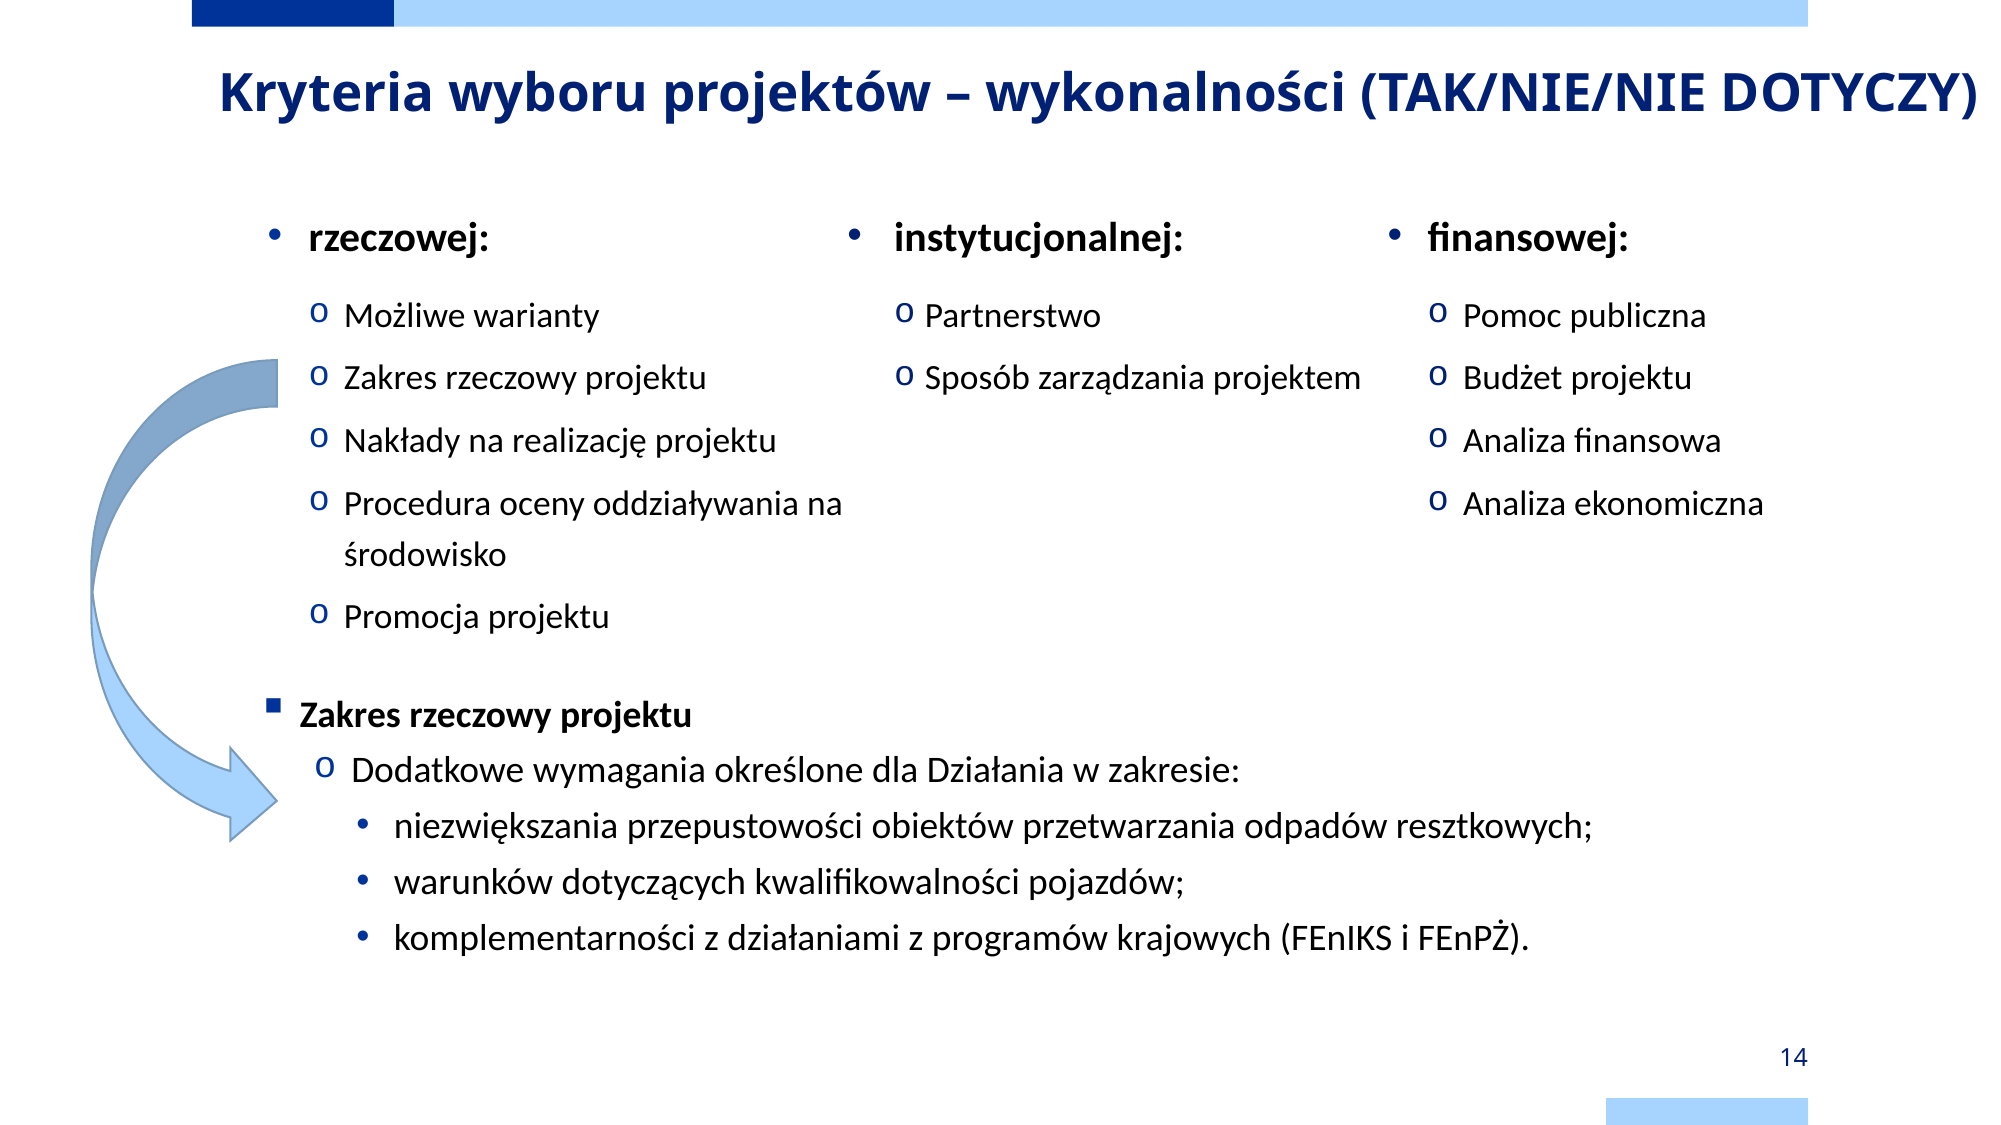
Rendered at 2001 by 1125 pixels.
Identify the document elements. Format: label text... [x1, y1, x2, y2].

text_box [249, 199, 1846, 802]
title Kryteria wyboru projektów – wykonalności (TAK/NIE/NIE DOTYCZY) [218, 53, 1991, 215]
text_box [90, 361, 278, 843]
list Zakres rzeczowy projektu Dodatkowe wymagania określone dla Działania w zakresie: niezwiększania przepustowości obiektów przetwarzania odpadów resztkowych; warunków dotyczących kwalifikowalności pojazdów; komplementarności z działaniami z programów krajowych (FEnIKS i FEnPŻ). [262, 689, 1973, 1044]
slide_number 14 [1605, 1044, 1808, 1072]
